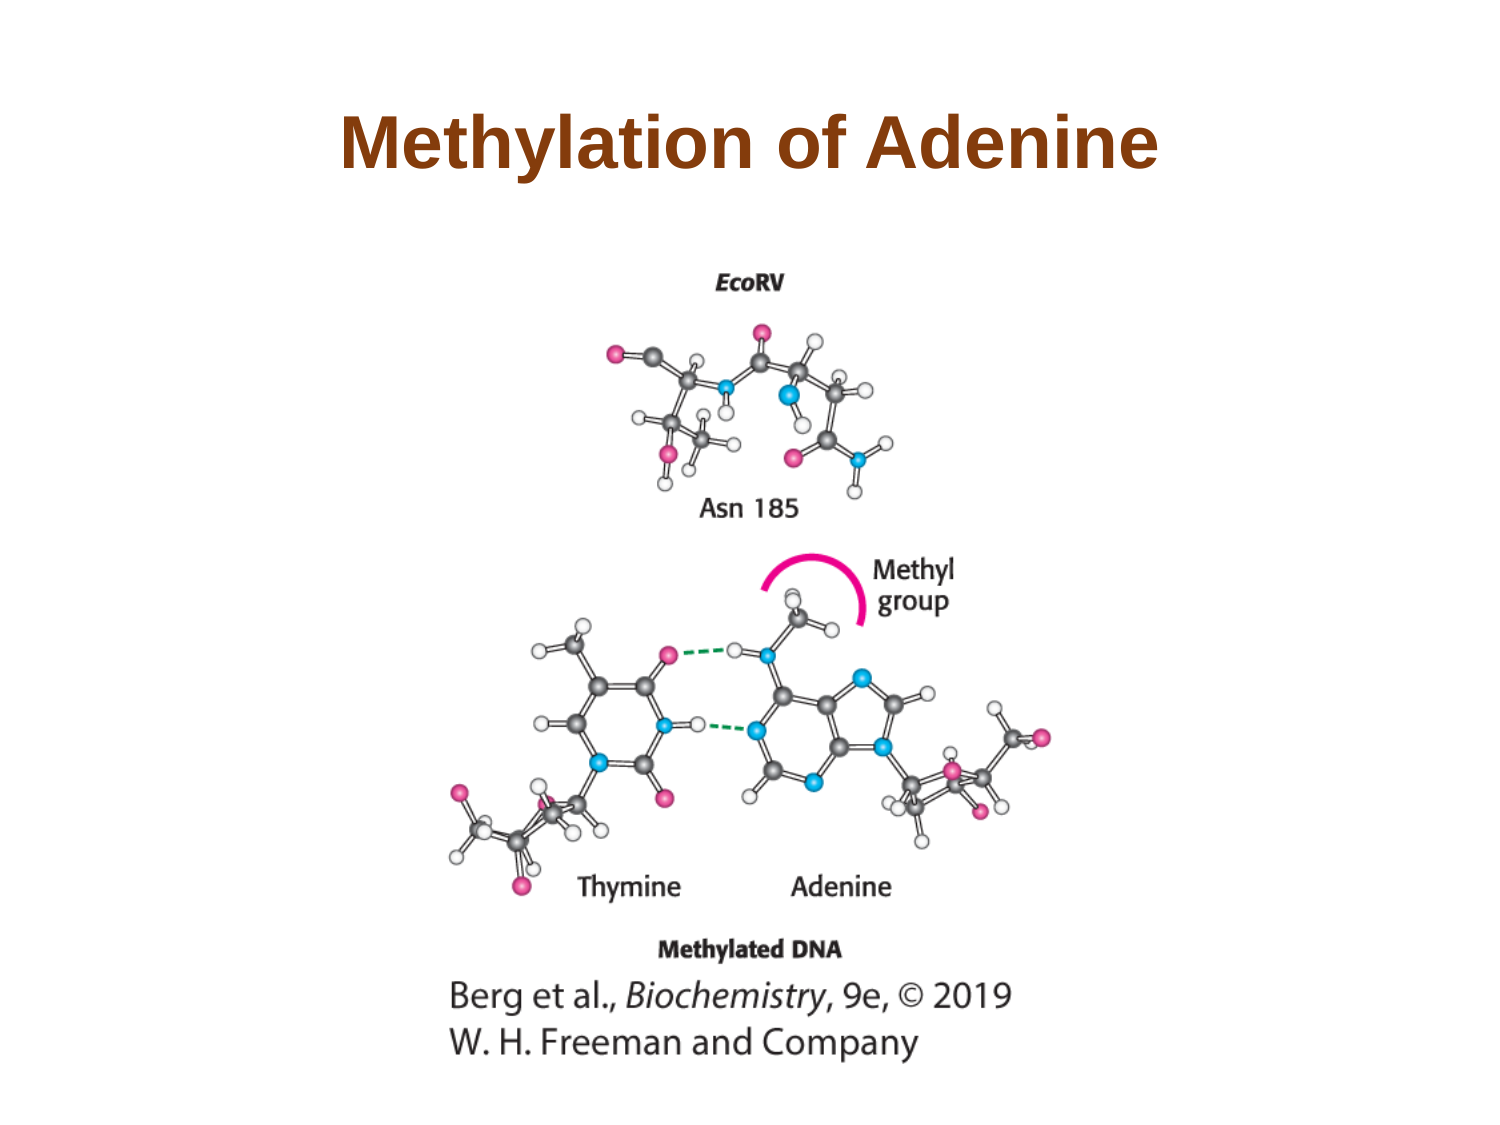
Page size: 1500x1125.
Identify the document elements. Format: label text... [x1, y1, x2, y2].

picture [264, 273, 1236, 1065]
title Methylation of Adenine [75, 45, 1425, 233]
